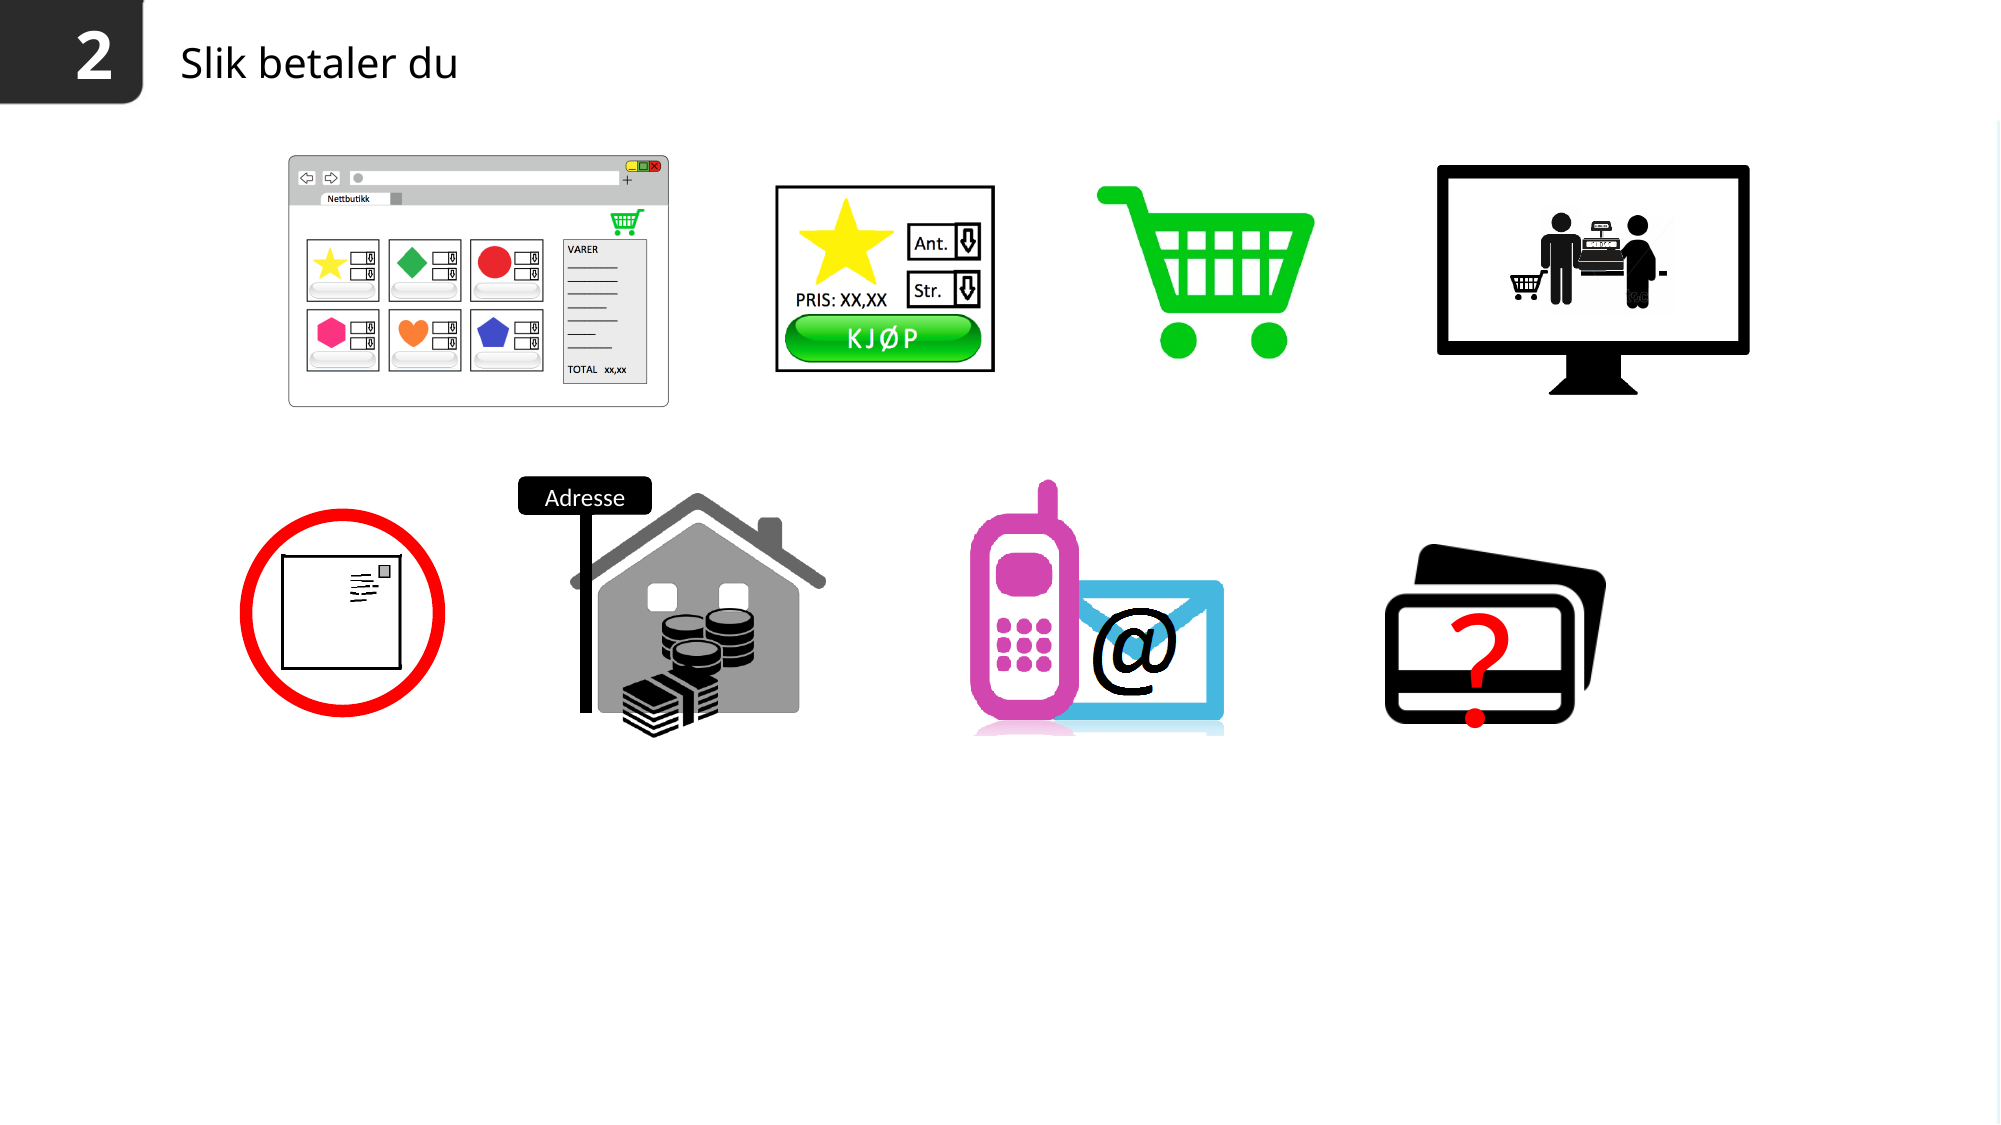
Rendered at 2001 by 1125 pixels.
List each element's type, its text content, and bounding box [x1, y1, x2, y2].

picture [0, 0, 2000, 1124]
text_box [1407, 163, 1779, 396]
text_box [518, 474, 826, 744]
title Slik betaler du [165, 34, 1864, 95]
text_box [1385, 544, 1606, 771]
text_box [245, 514, 439, 711]
